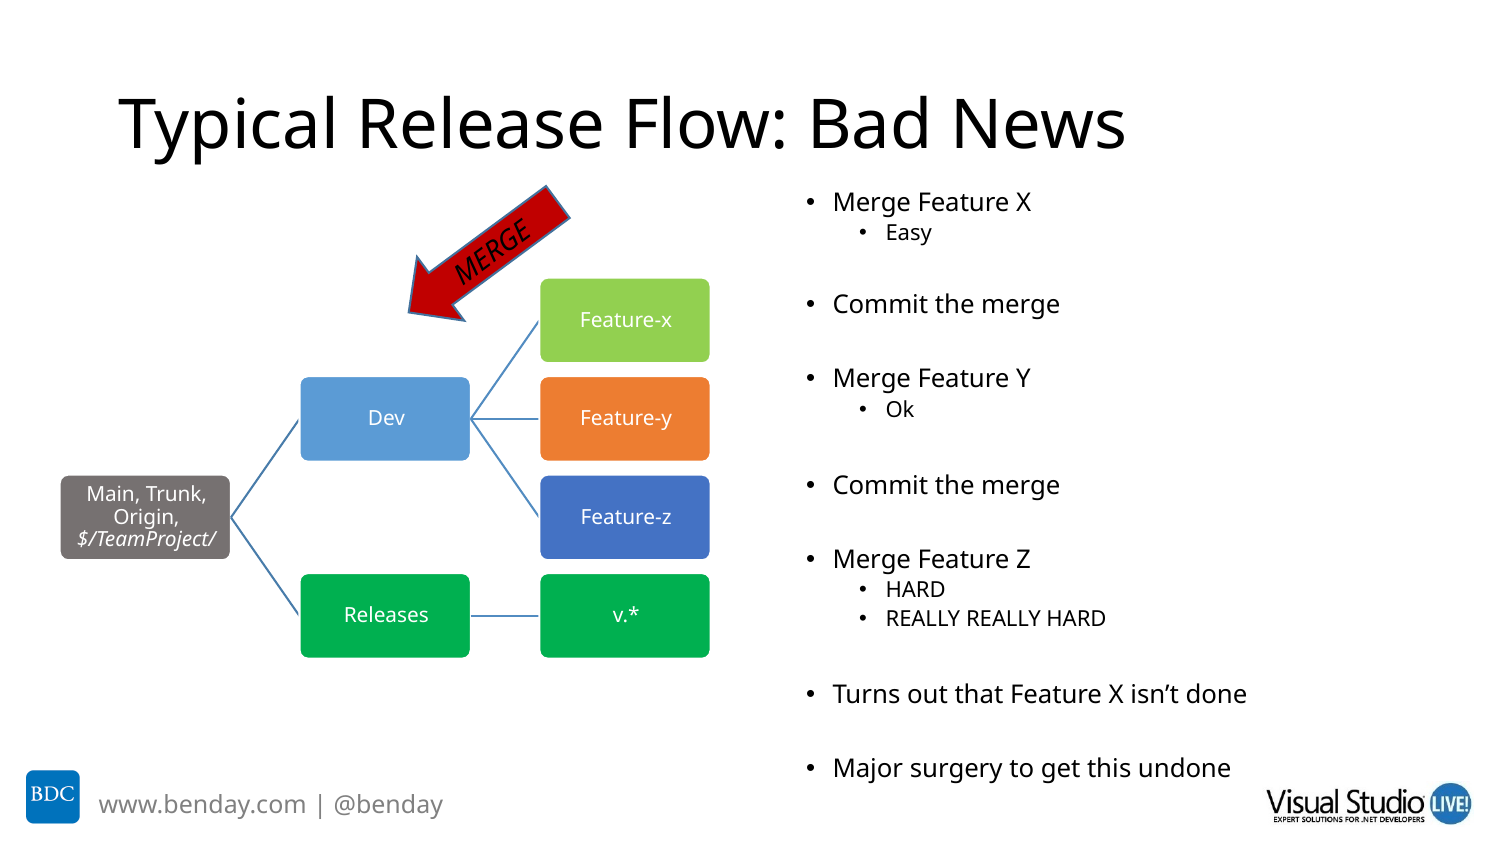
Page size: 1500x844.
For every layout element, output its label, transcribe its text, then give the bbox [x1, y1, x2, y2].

list Merge Feature X Easy Commit the merge Merge Feature Y Ok Commit the merge Merge Feature Z HARD REALLY REALLY HARD Turns out that Feature X isn’t done Major surgery to get this undone [790, 181, 1453, 801]
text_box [59, 173, 711, 763]
title Typical Release Flow: Bad News [103, 44, 1397, 208]
picture [18, 759, 86, 830]
picture [1262, 781, 1474, 827]
